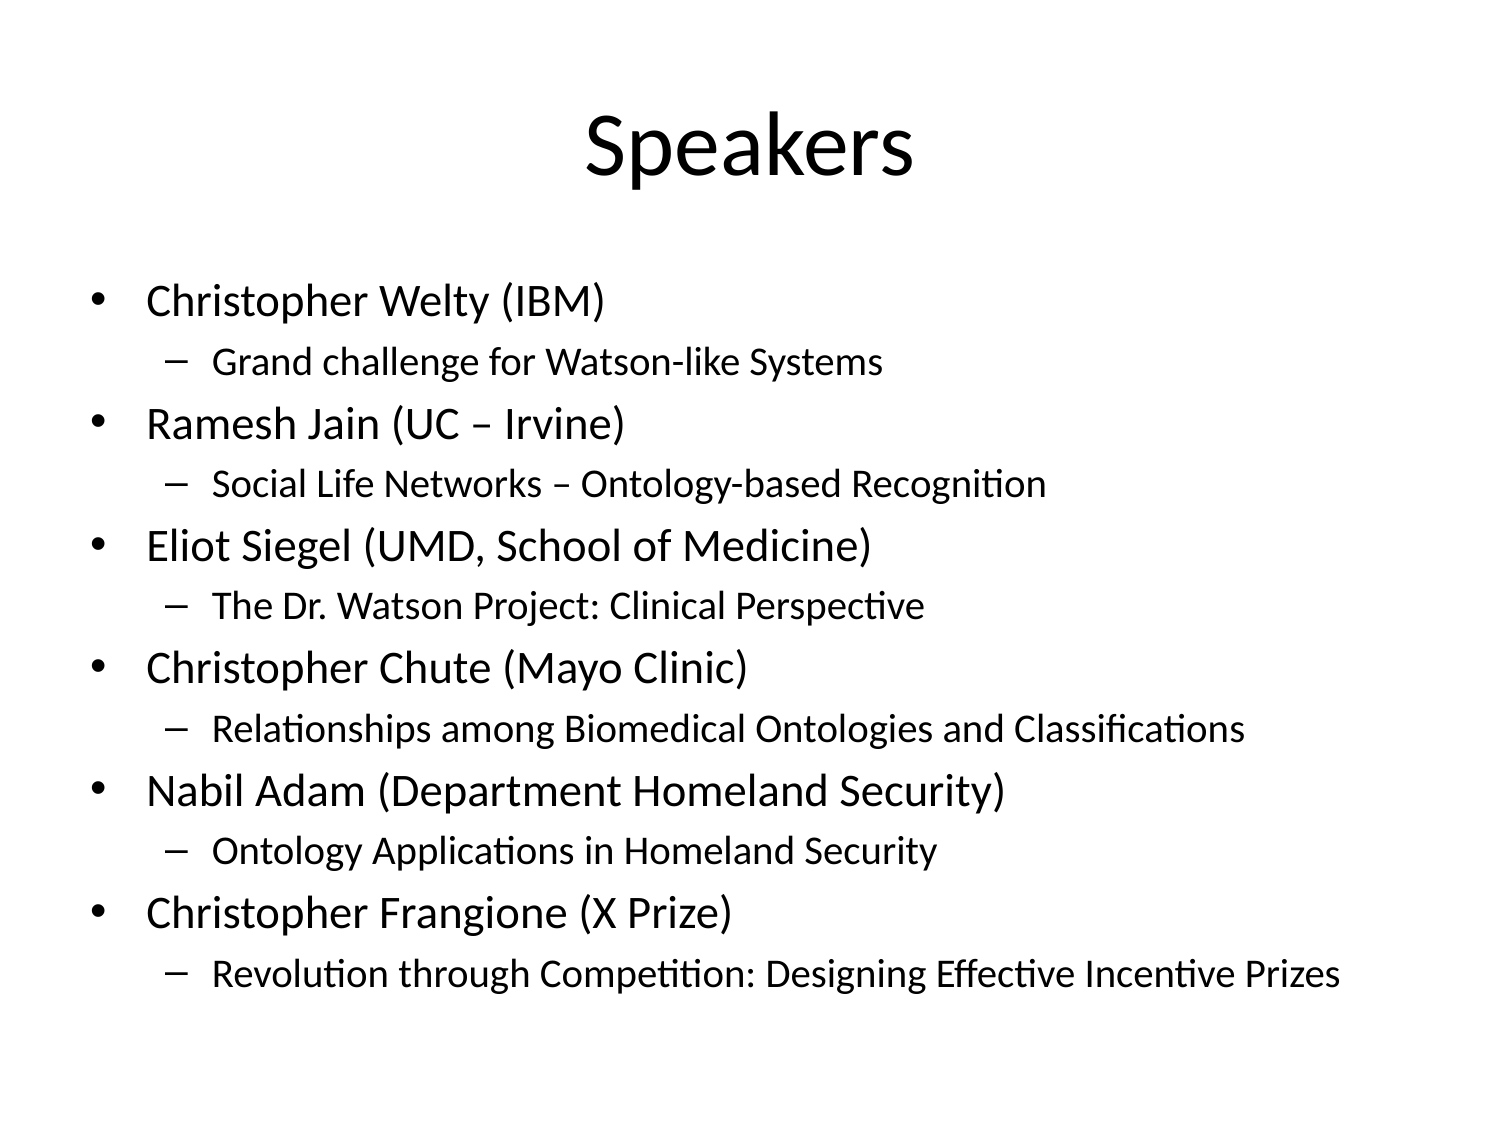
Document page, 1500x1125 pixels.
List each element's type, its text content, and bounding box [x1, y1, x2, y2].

title Speakers [75, 45, 1425, 233]
list Christopher Welty (IBM) Grand challenge for Watson-like Systems Ramesh Jain (UC – Irvine) Social Life Networks – Ontology-based Recognition Eliot Siegel (UMD, School of Medicine) The Dr. Watson Project: Clinical Perspective Christopher Chute (Mayo Clinic) Relationships among Biomedical Ontologies and Classifications Nabil Adam (Department Homeland Security) Ontology Applications in Homeland Security Christopher Frangione (X Prize) Revolution through Competition: Designing Effective Incentive Prizes [75, 262, 1425, 1005]
